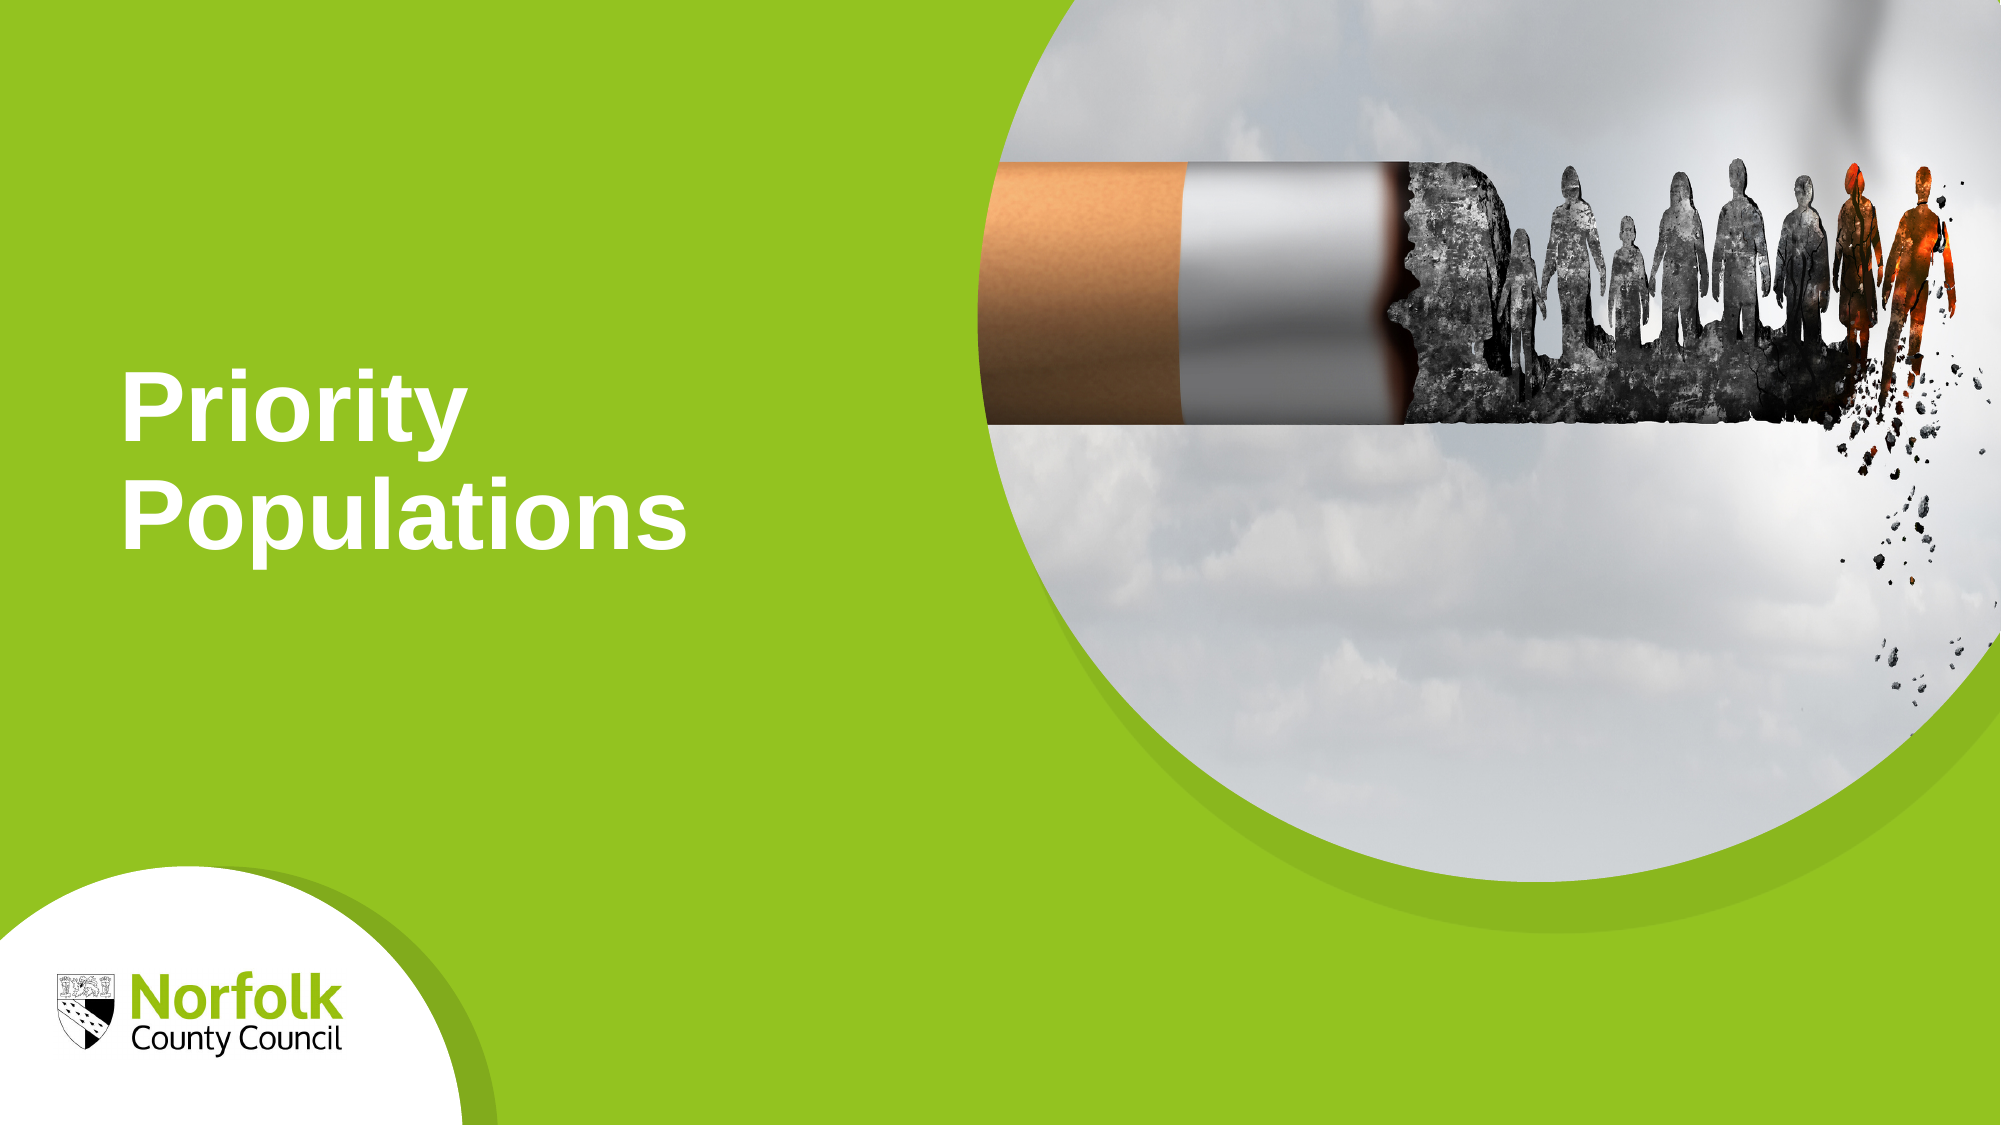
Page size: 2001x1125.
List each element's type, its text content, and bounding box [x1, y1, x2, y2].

picture [53, 968, 347, 1060]
picture [977, 0, 2001, 883]
title Priority Populations [104, 267, 968, 658]
